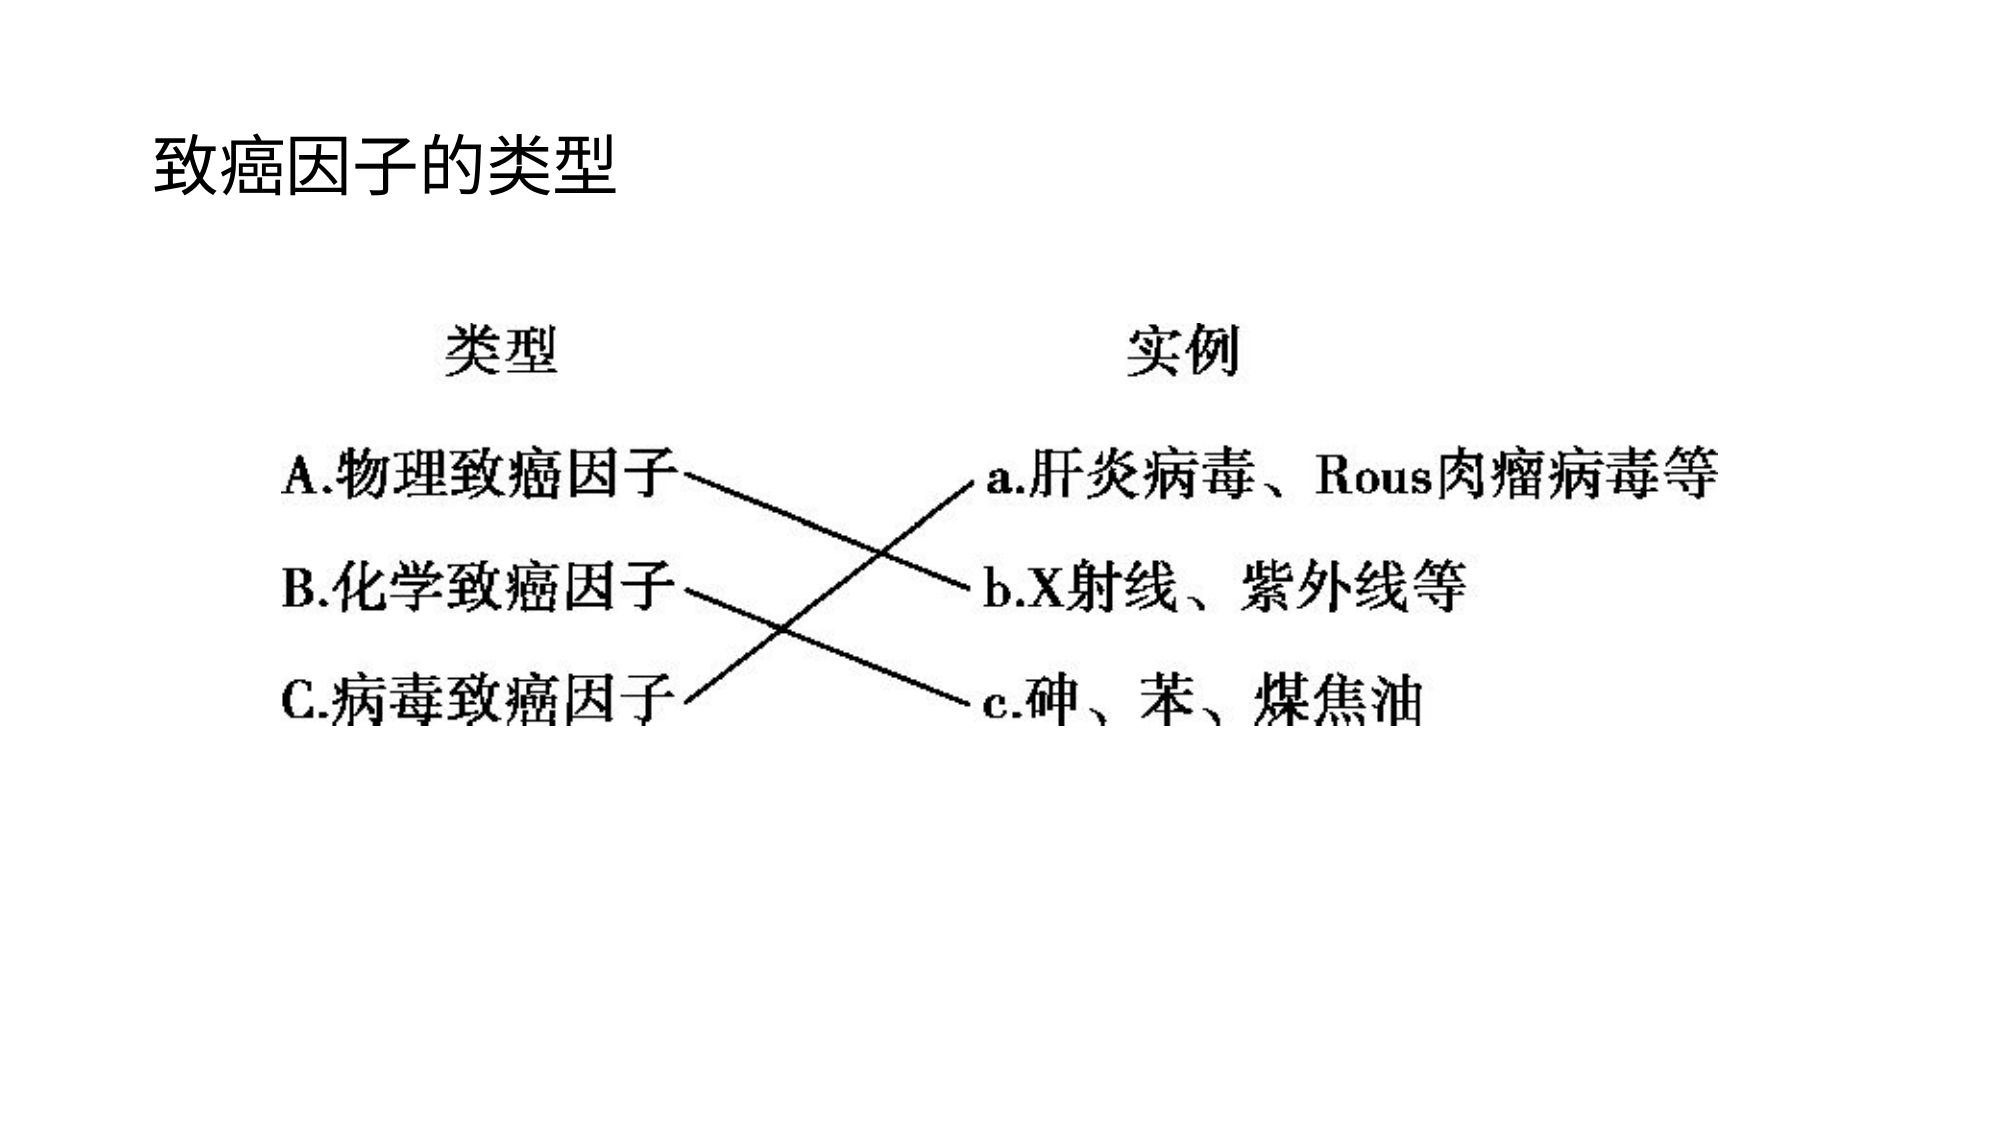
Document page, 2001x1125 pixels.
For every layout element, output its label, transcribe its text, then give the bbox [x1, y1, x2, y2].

picture [281, 323, 1718, 727]
title 致癌因子的类型 [137, 59, 1863, 278]
